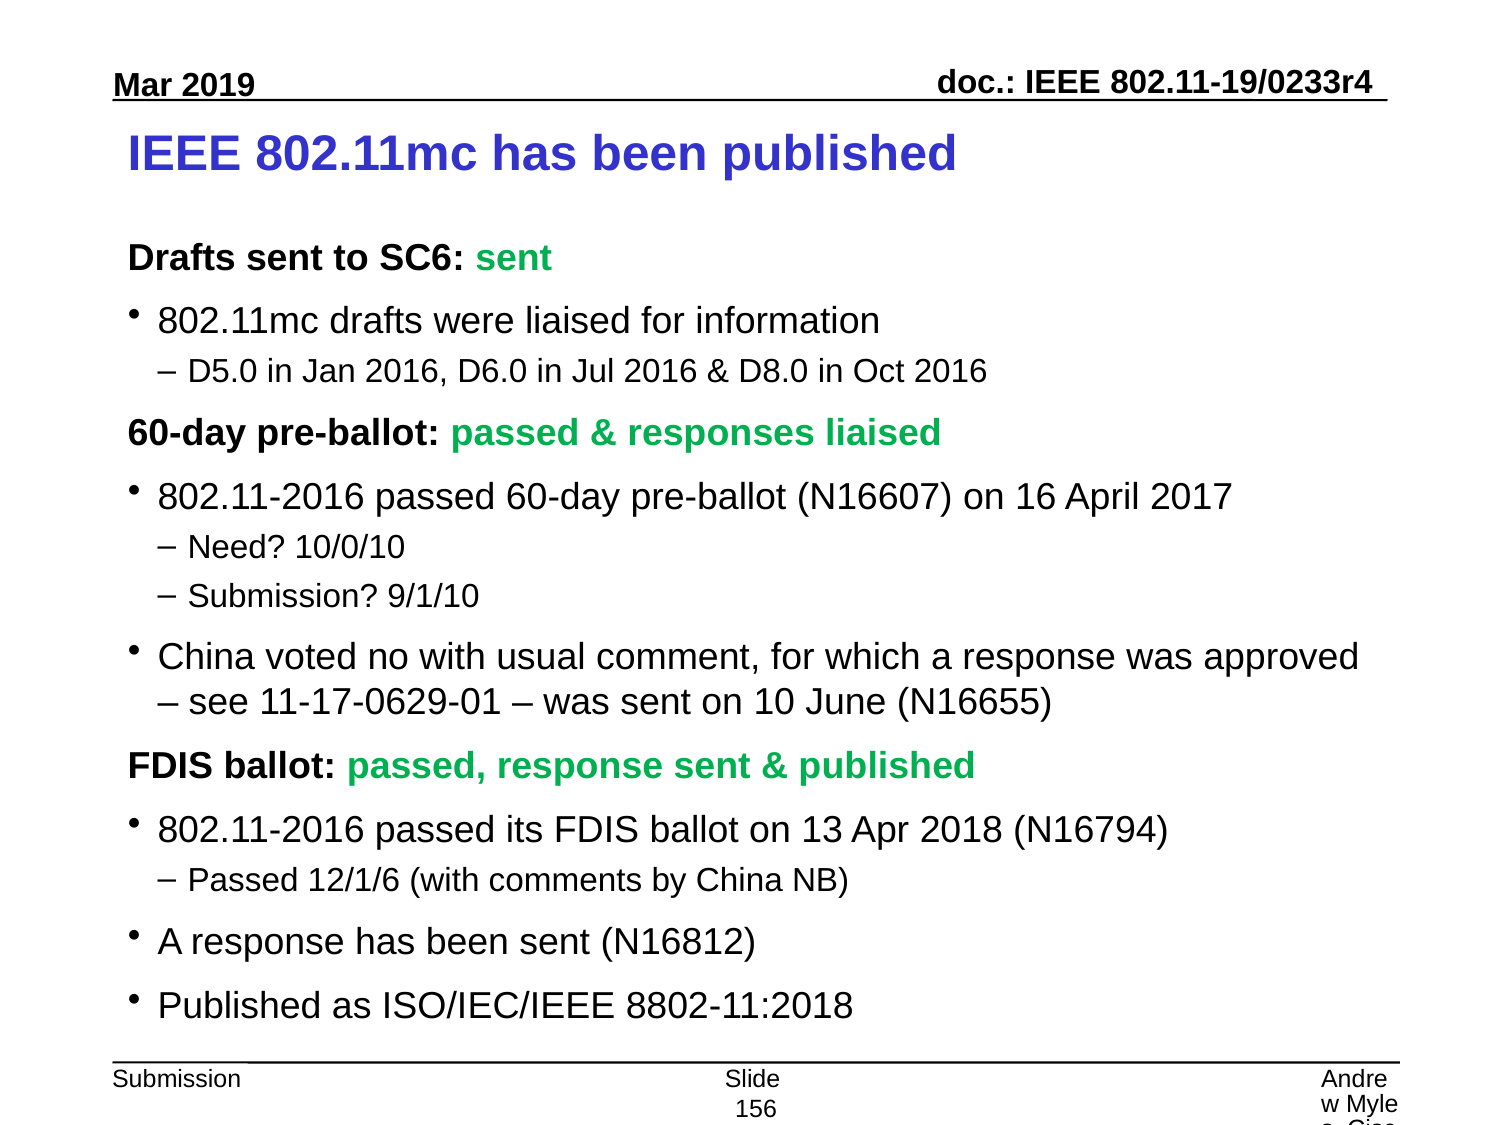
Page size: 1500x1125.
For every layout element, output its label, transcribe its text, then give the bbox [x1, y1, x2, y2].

footer Andrew Myles, Cisco [1320, 1061, 1402, 1093]
slide_number Slide 156 [709, 1061, 803, 1093]
list Drafts sent to SC6: sent 802.11mc drafts were liaised for information D5.0 in Jan 2016, D6.0 in Jul 2016 & D8.0 in Oct 2016 60-day pre-ballot: passed & responses liaised 802.11-2016 passed 60-day pre-ballot (N16607) on 16 April 2017 Need? 10/0/10 Submission? 9/1/10 China voted no with usual comment, for which a response was approved – see 11-17-0629-01 – was sent on 10 June (N16655) FDIS ballot: passed, response sent & published 802.11-2016 passed its FDIS ballot on 13 Apr 2018 (N16794) Passed 12/1/6 (with comments by China NB) A response has been sent (N16812) Published as ISO/IEC/IEEE 8802-11:2018 [112, 224, 1388, 900]
title IEEE 802.11mc has been published [112, 112, 1388, 224]
